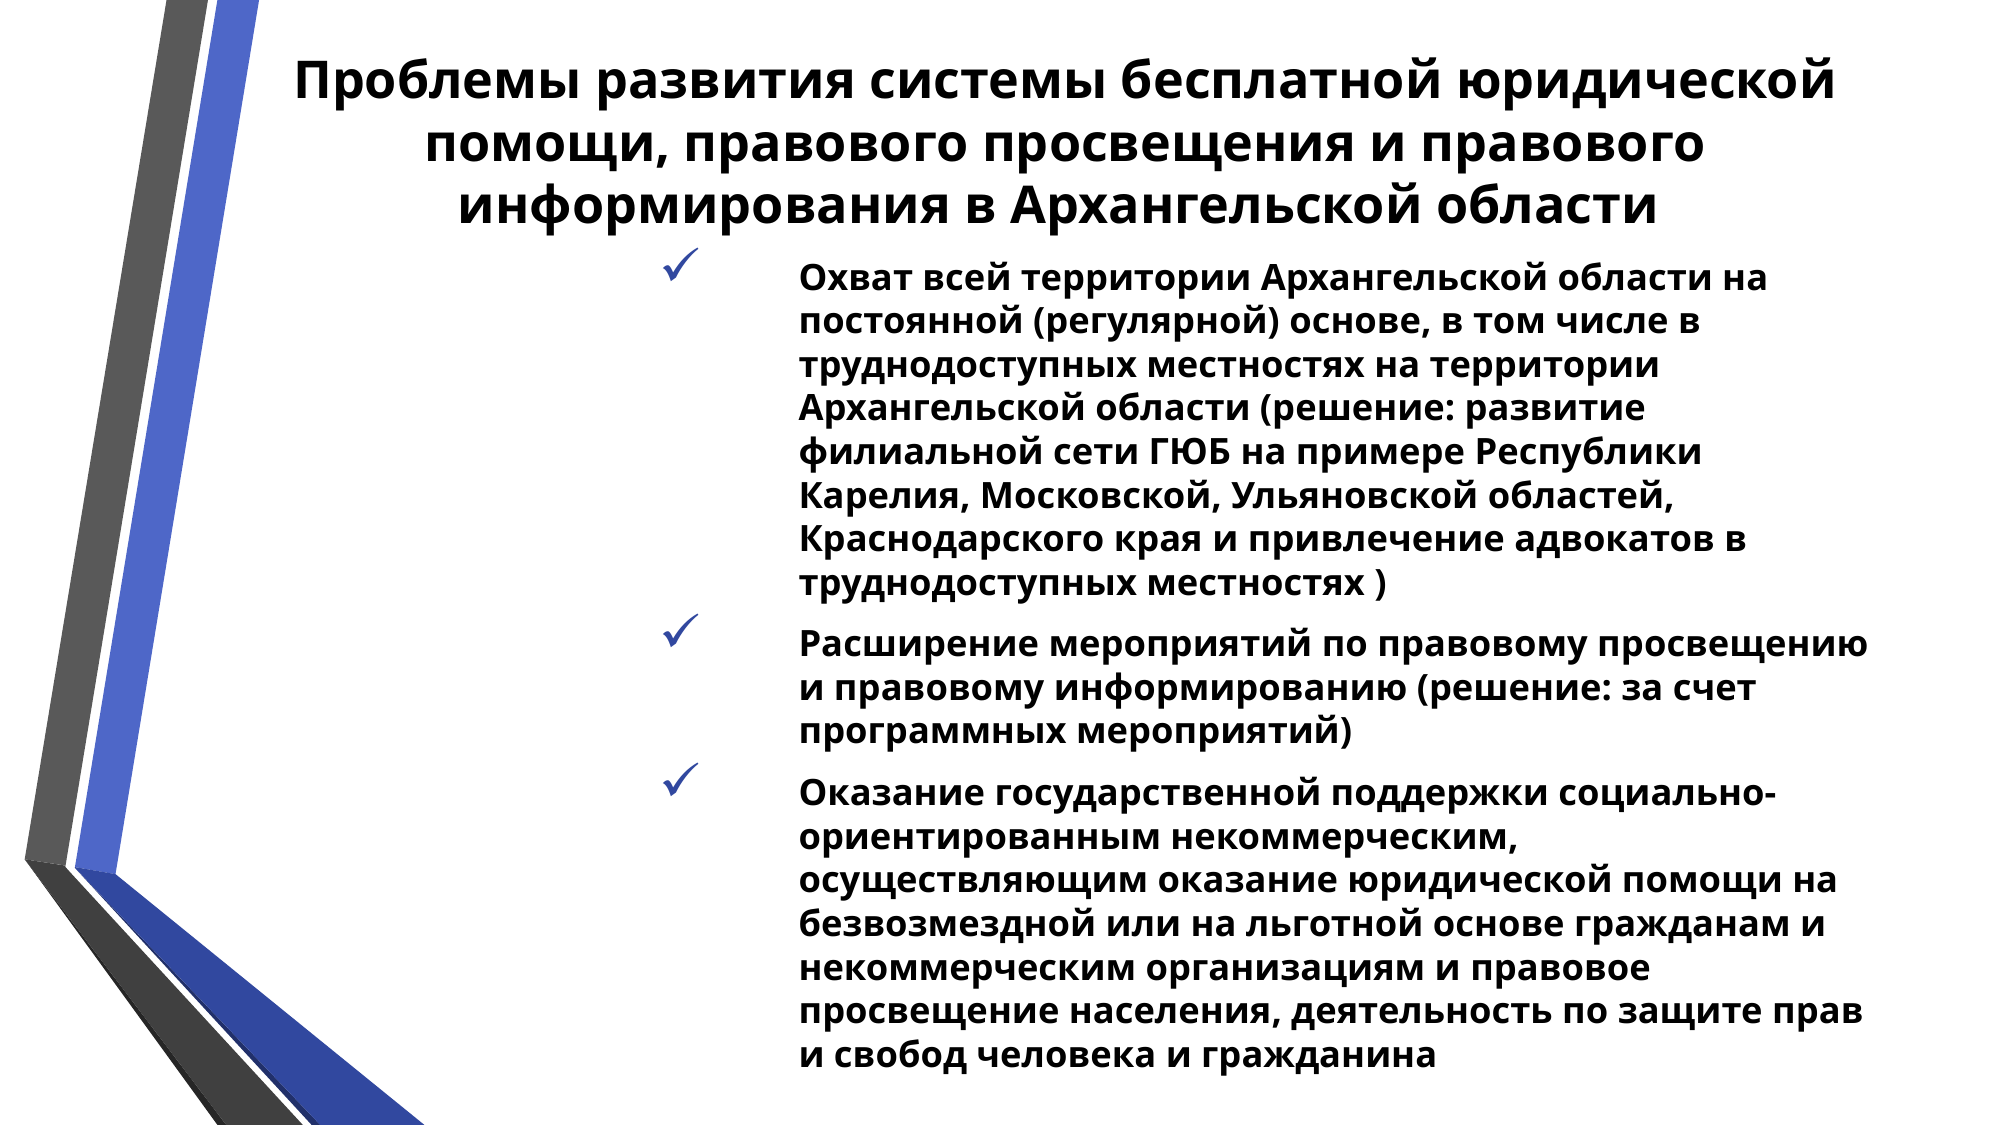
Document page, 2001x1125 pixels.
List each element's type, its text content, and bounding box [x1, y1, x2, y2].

title Проблемы развития системы бесплатной юридической помощи, правового просвещения и правового информирования в Архангельской области [243, 34, 1887, 246]
list Охват всей территории Архангельской области на постоянной (регулярной) основе, в том числе в труднодоступных местностях на территории Архангельской области (решение: развитие филиальной сети ГЮБ на примере Республики Карелия, Московской, Ульяновской областей, Краснодарского края и привлечение адвокатов в труднодоступных местностях ) Расширение мероприятий по правовому просвещению и правовому информированию (решение: за счет программных мероприятий) Оказание государственной поддержки социально-ориентированным некоммерческим, осуществляющим оказание юридической помощи на безвозмездной или на льготной основе гражданам и некоммерческим организациям и правовое просвещение населения, деятельность по защите прав и свобод человека и гражданина [243, 246, 1887, 1091]
